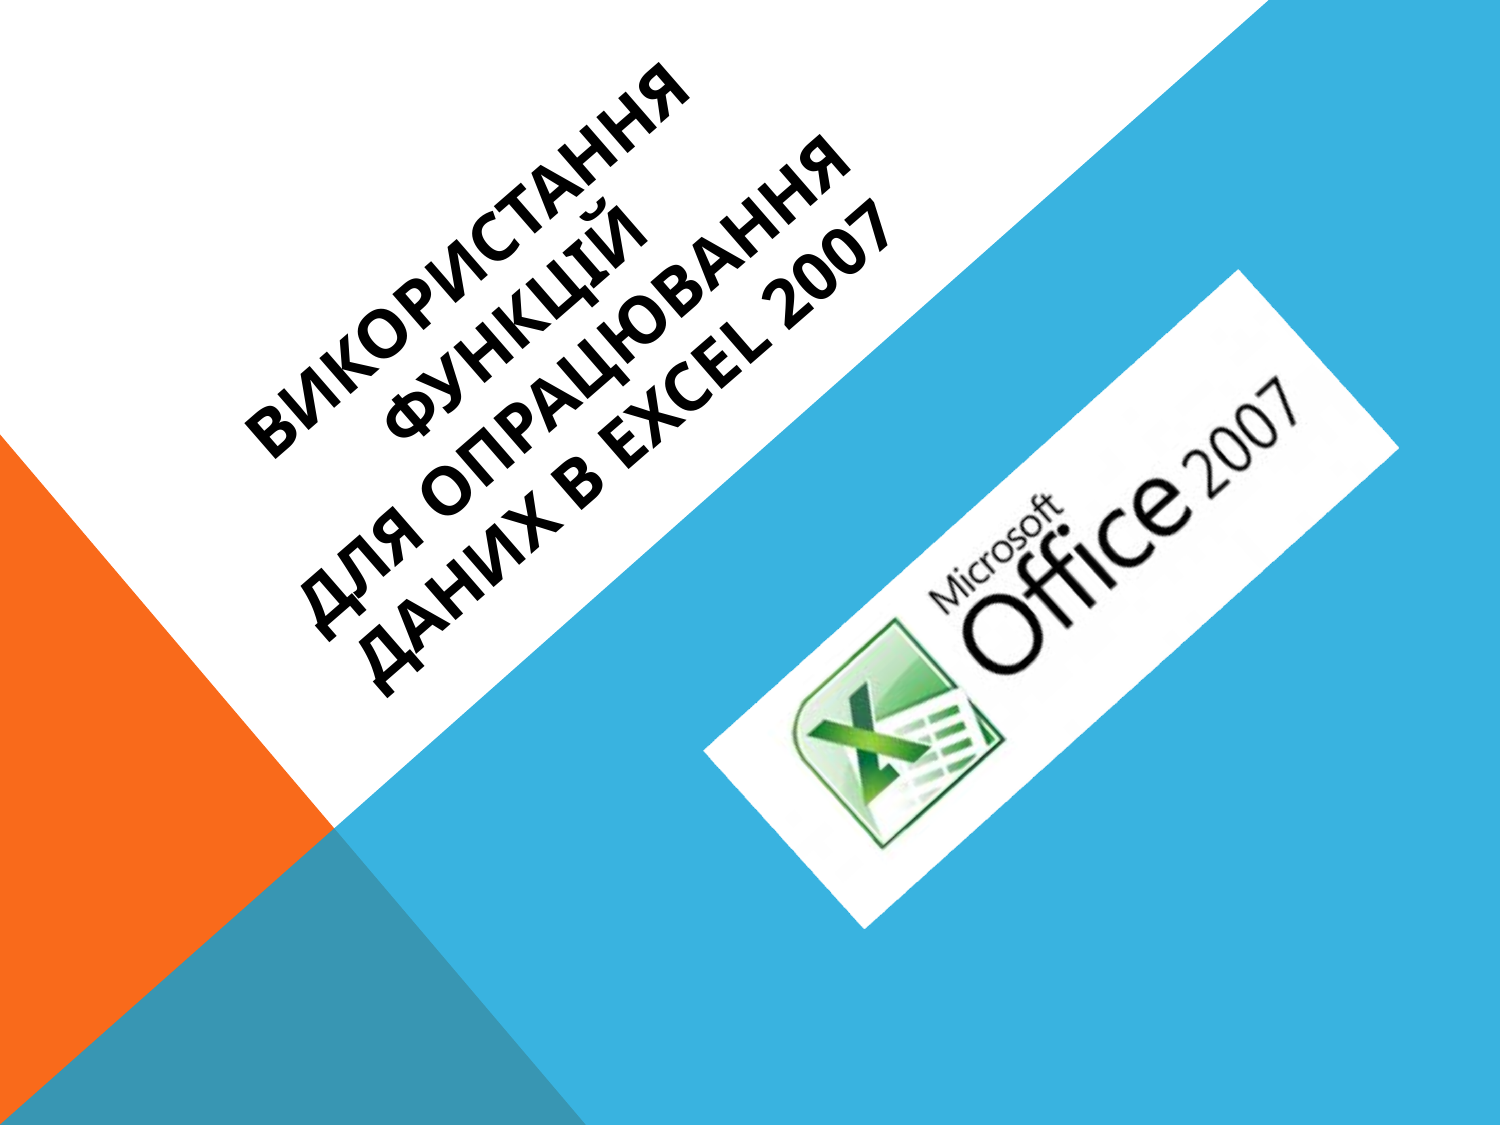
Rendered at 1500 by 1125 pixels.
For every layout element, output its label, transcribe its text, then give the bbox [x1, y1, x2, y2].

picture [690, 271, 1411, 928]
title Використання функцій для опрацювання даних в Excel 2007 [171, 18, 1001, 776]
